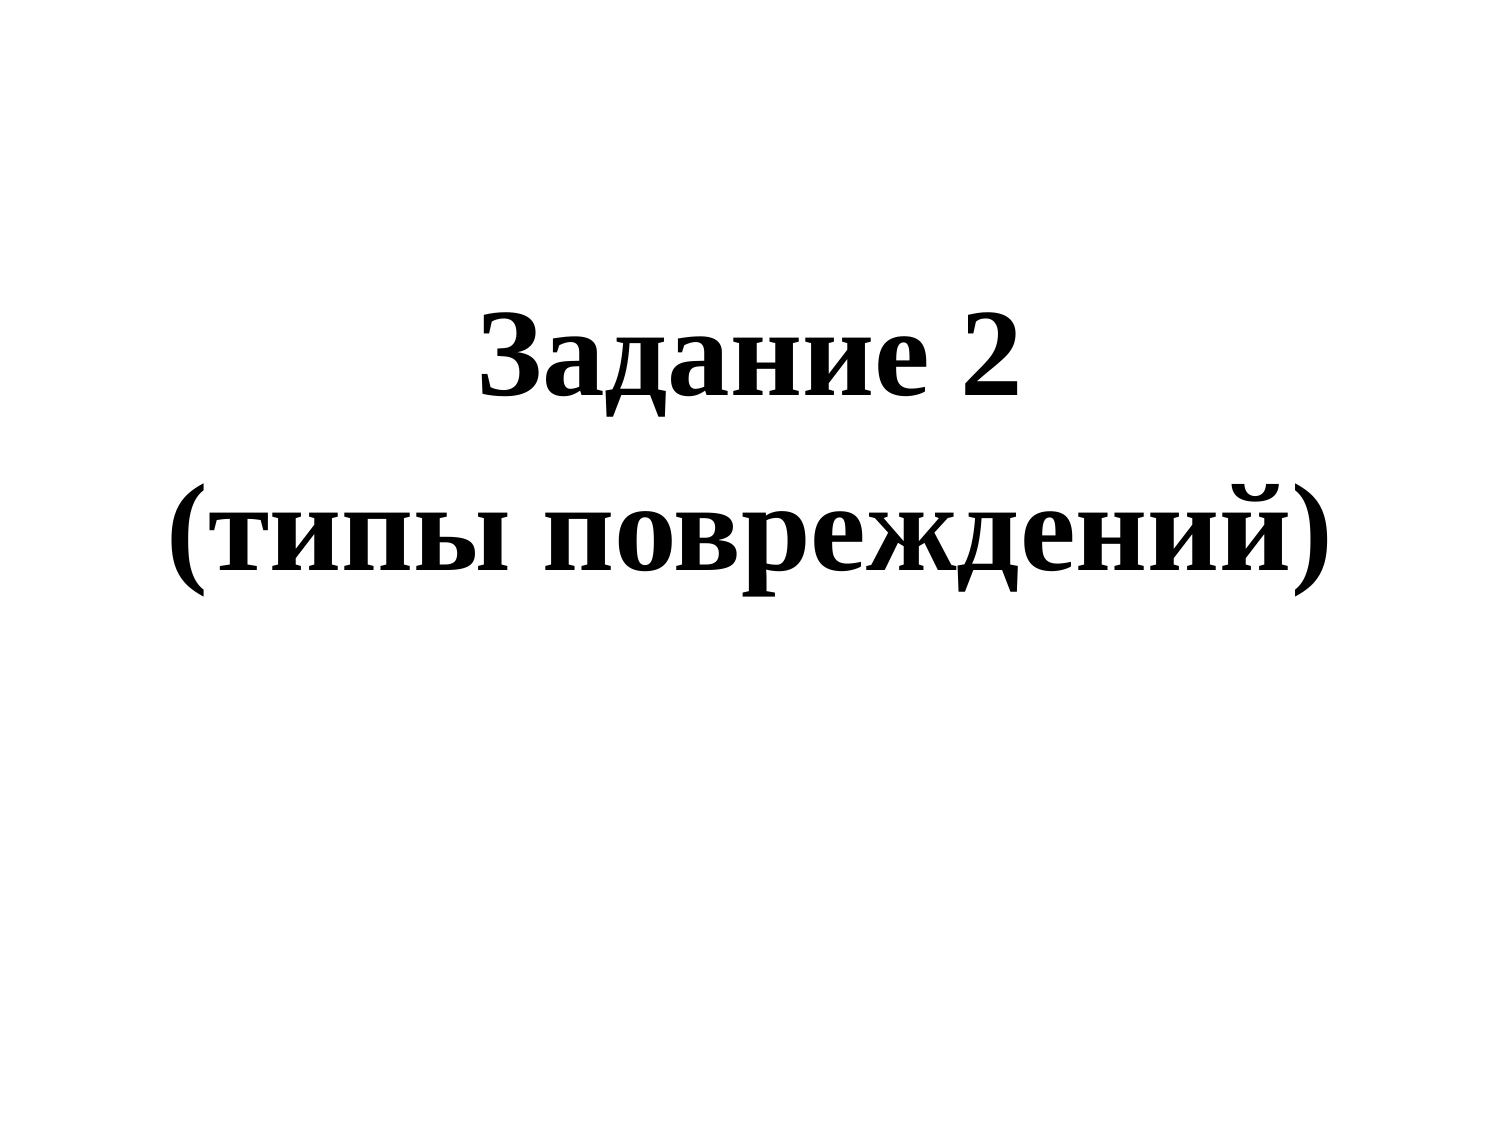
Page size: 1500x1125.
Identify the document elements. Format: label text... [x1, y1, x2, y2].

list Задание 2 (типы повреждений) [74, 262, 1426, 1006]
